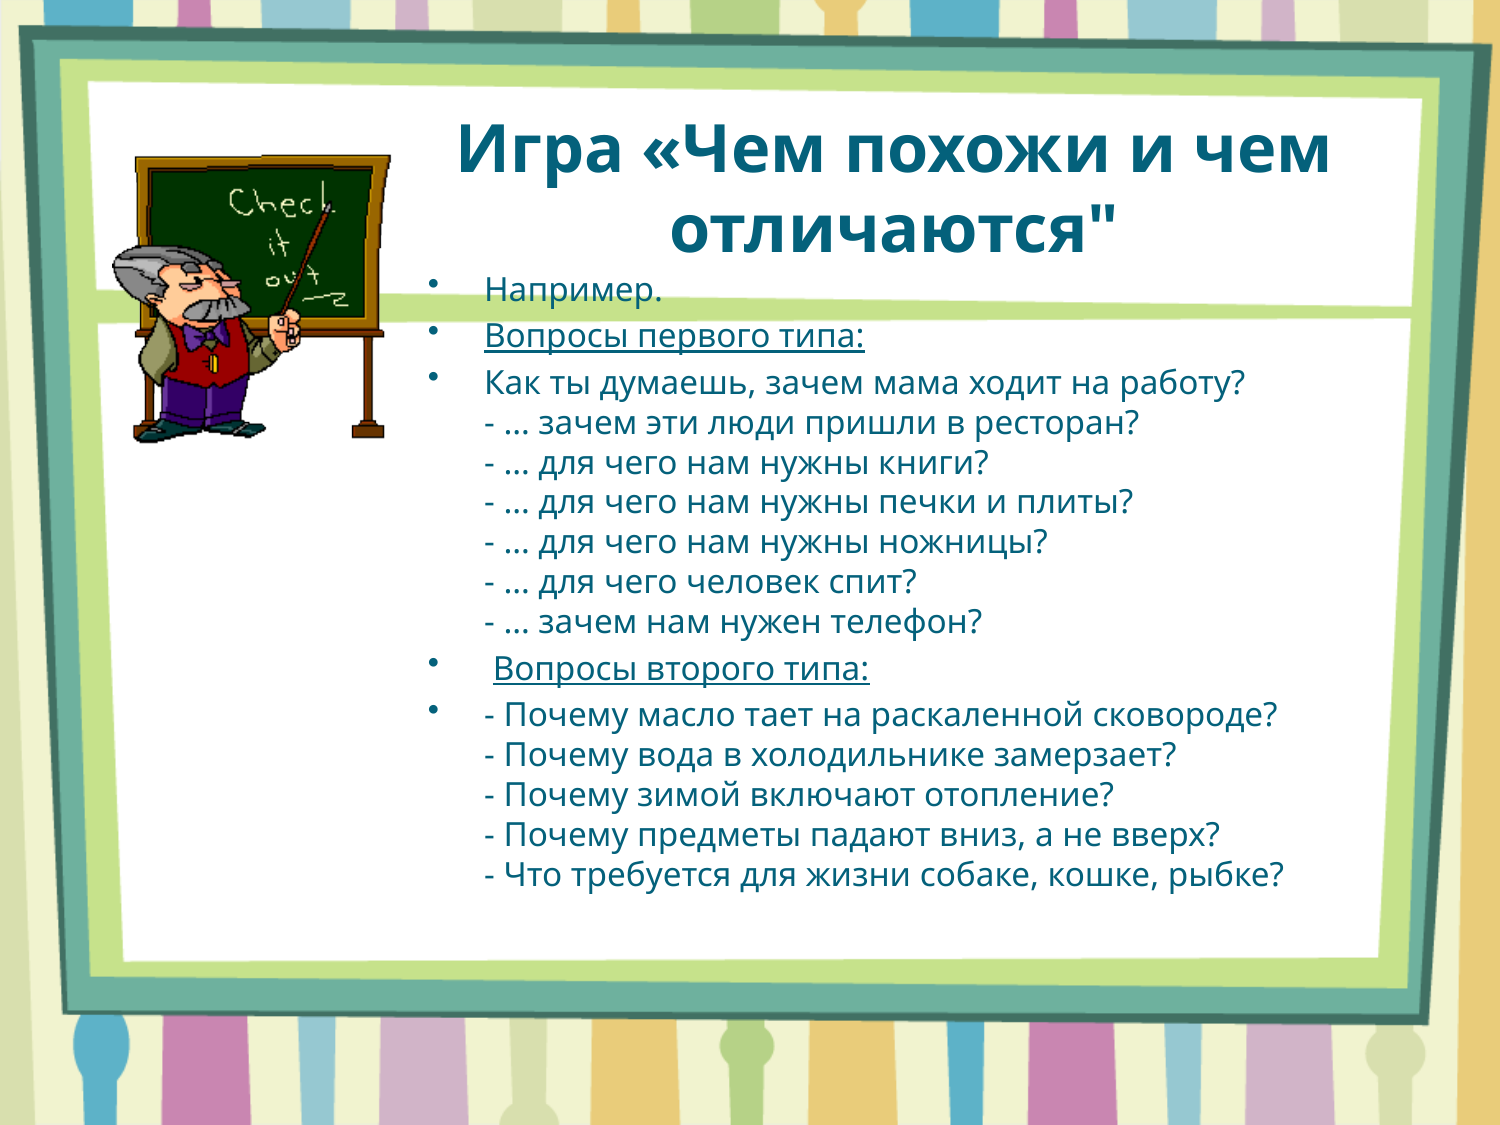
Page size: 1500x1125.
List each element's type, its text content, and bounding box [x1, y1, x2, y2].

picture [905, 538, 914, 550]
list Например. Вопросы первого типа: Как ты думаешь, зачем мама ходит на работу? - … зачем эти люди пришли в ресторан? - … для чего нам нужны книги? - … для чего нам нужны печки и плиты? - … для чего нам нужны ножницы? - … для чего человек спит? - … зачем нам нужен телефон? Вопросы второго типа: - Почему масло тает на раскаленной сковороде? - Почему вода в холодильнике замерзает? - Почему зимой включают отопление? - Почему предметы падают вниз, а не вверх? - Что требуется для жизни собаке, кошке, рыбке? [412, 259, 1500, 534]
title Игра «Чем похожи и чем отличаются" [403, 136, 1500, 325]
picture [0, 0, 1500, 1125]
picture [663, 538, 672, 550]
